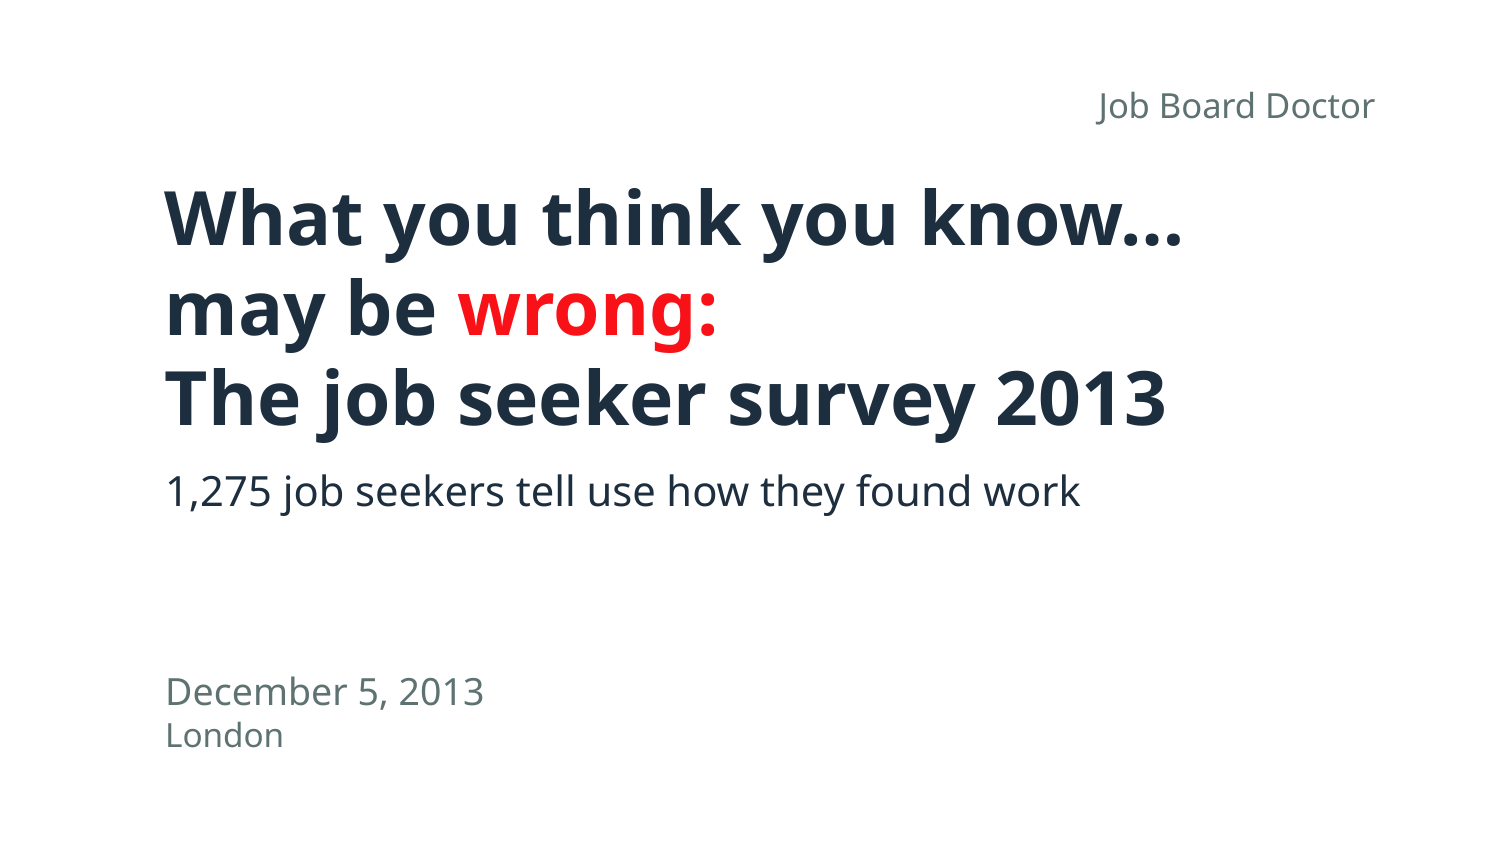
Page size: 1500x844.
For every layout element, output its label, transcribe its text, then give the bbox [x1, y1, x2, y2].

title What you think you know… may be wrong: The job seeker survey 2013 [149, 169, 1391, 442]
list London [150, 714, 670, 755]
list Job Board Doctor [150, 76, 1391, 134]
list 1,275 job seekers tell use how they found work [150, 464, 1391, 550]
list December 5, 2013 [150, 667, 670, 714]
